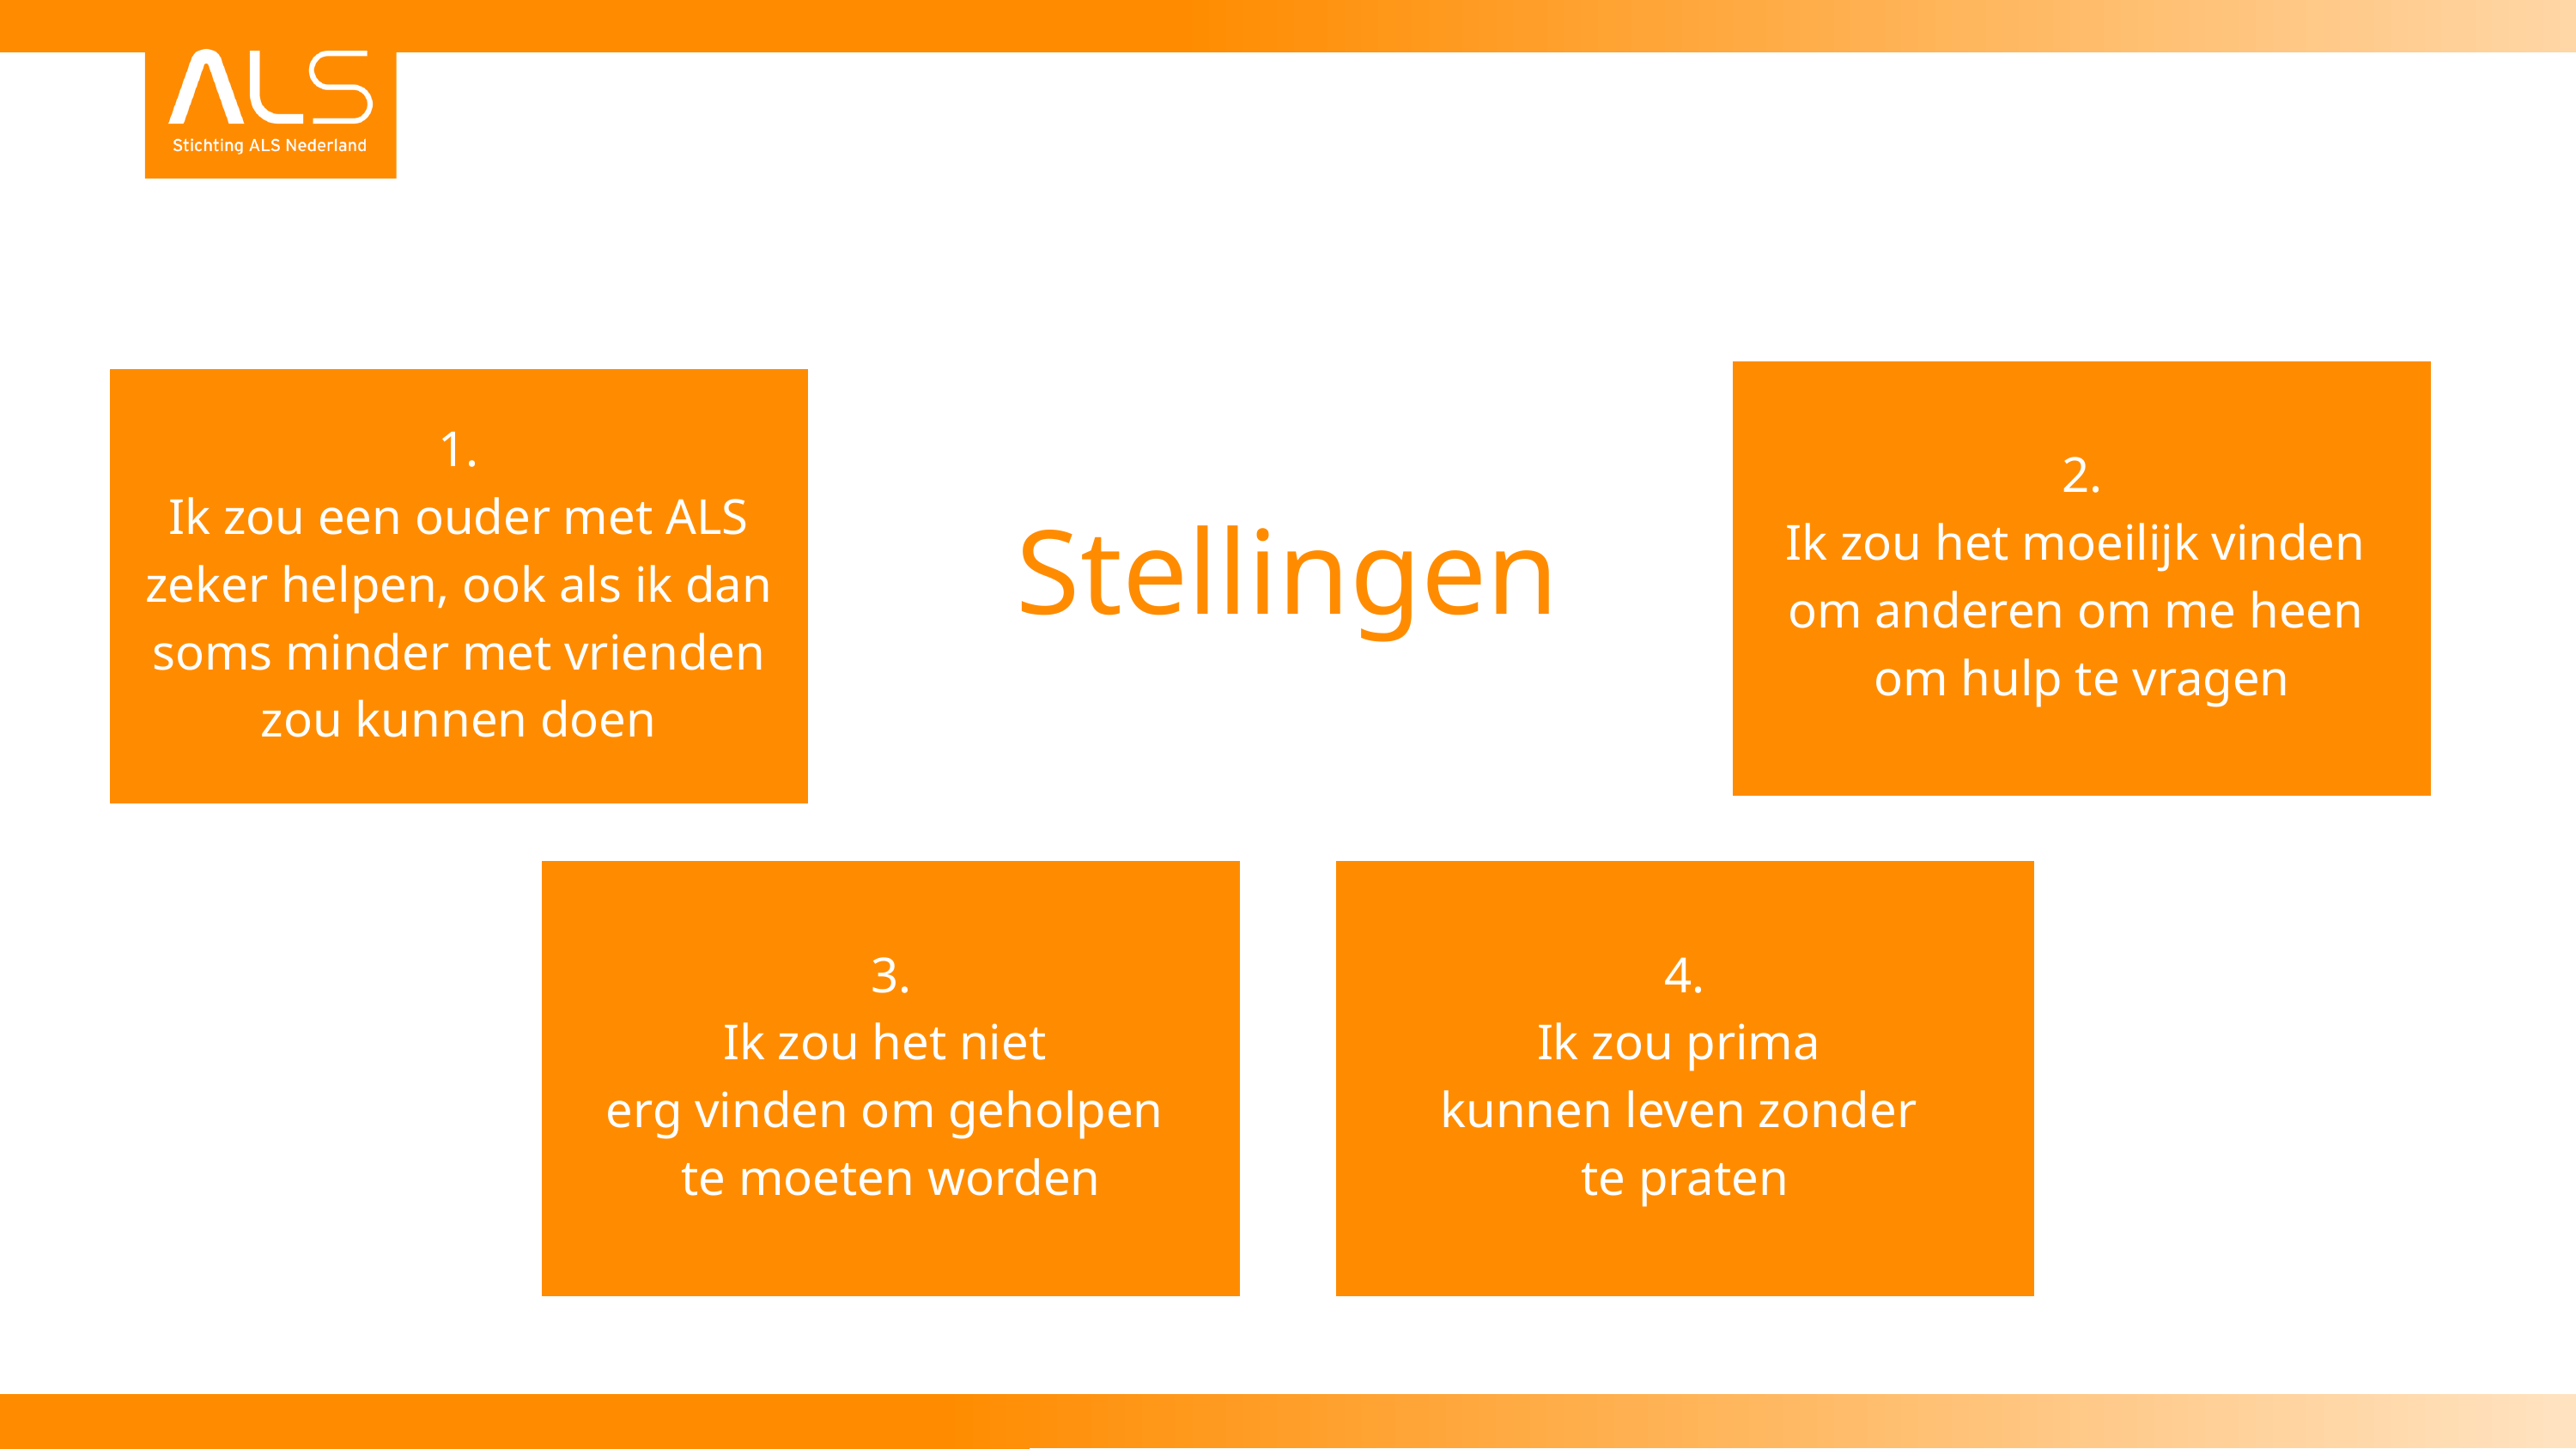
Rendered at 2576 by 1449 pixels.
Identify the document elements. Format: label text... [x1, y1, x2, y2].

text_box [1335, 860, 2035, 1296]
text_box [0, 0, 1173, 53]
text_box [939, 1393, 2576, 1449]
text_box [541, 860, 1241, 1296]
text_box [0, 1393, 939, 1449]
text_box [1732, 361, 2432, 797]
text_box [109, 368, 809, 804]
text_box [144, 62, 397, 179]
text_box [1175, 0, 2576, 53]
text_box Stellingen [812, 507, 1728, 638]
